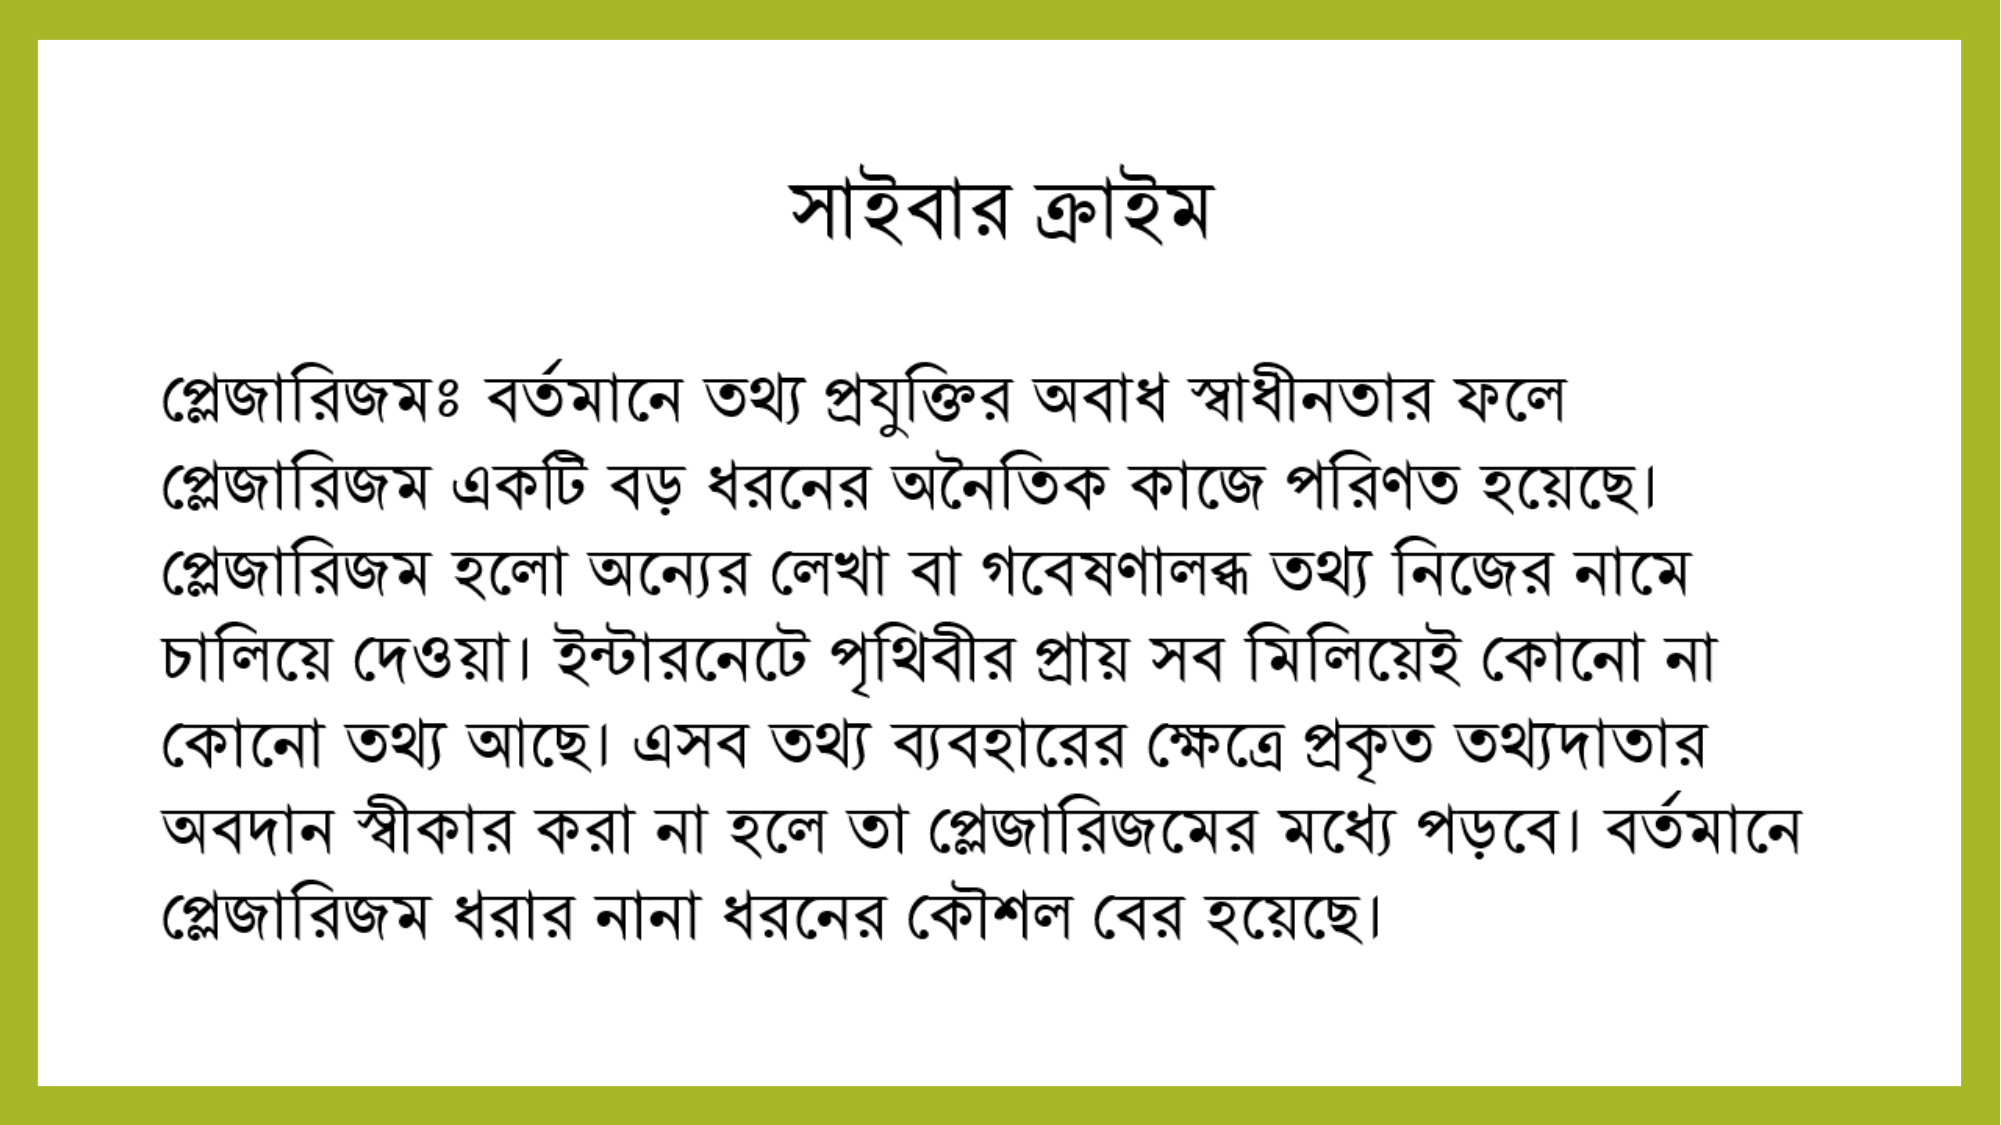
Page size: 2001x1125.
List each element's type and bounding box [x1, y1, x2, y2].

picture [99, 119, 1901, 1005]
